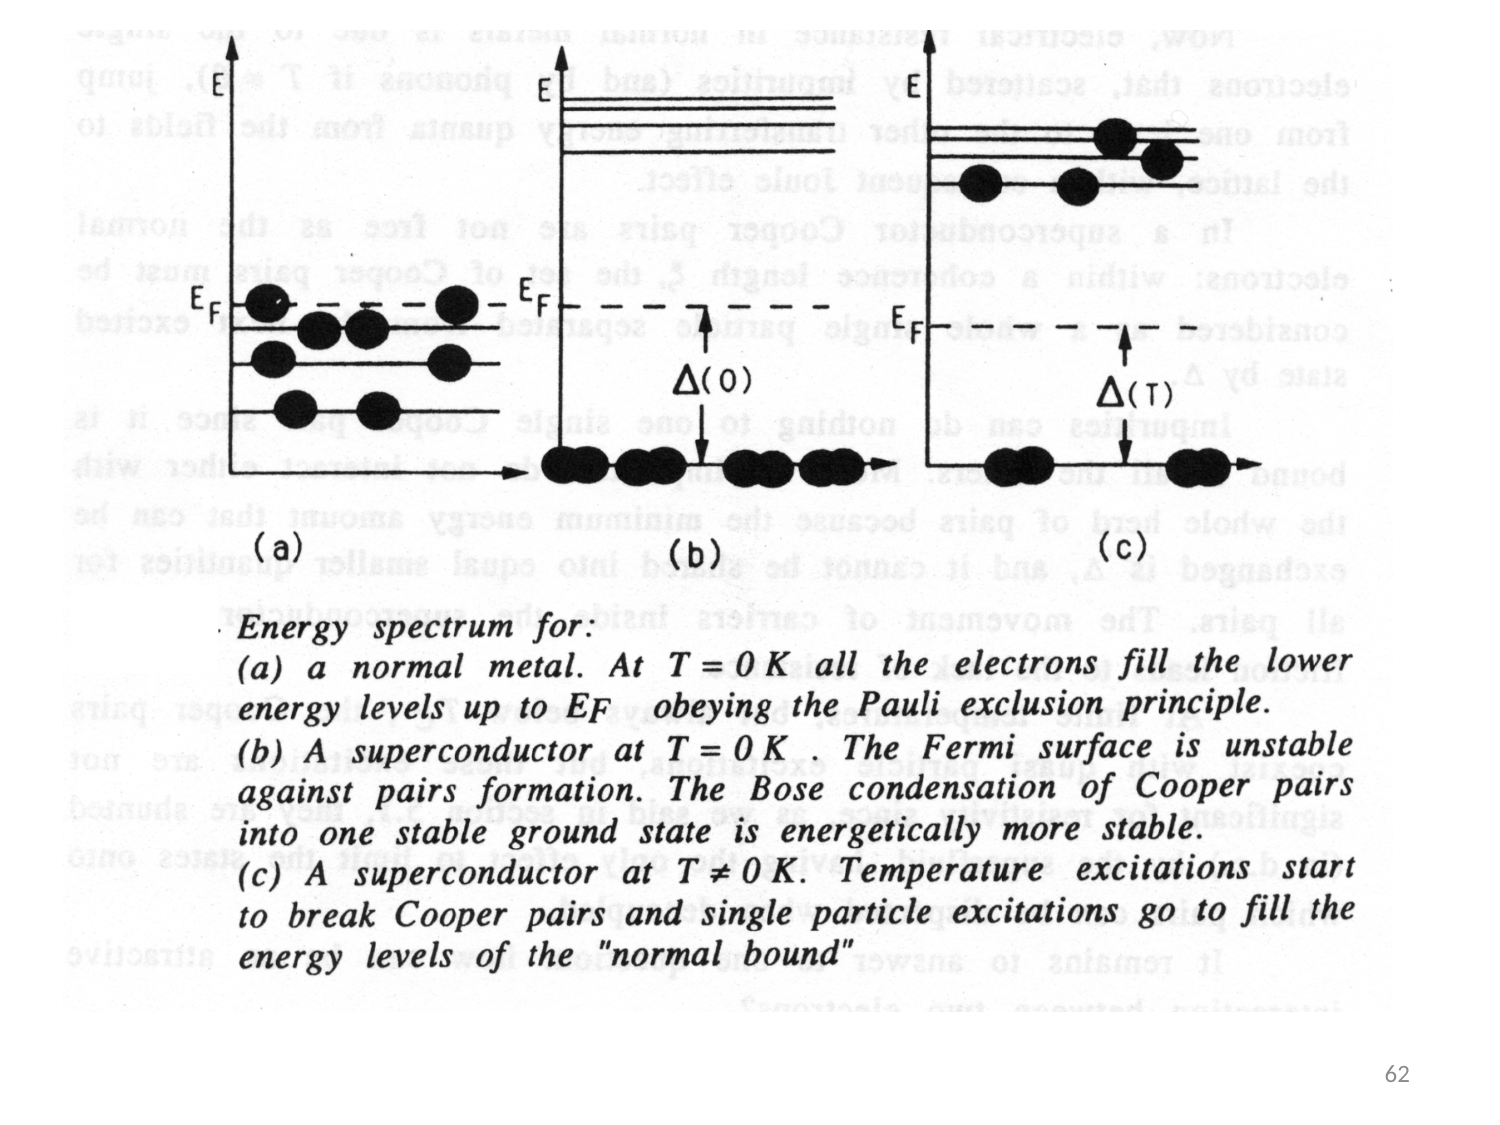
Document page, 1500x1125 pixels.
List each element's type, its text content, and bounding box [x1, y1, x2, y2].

slide_number 62 [1074, 1042, 1425, 1103]
picture [63, 30, 1393, 1012]
